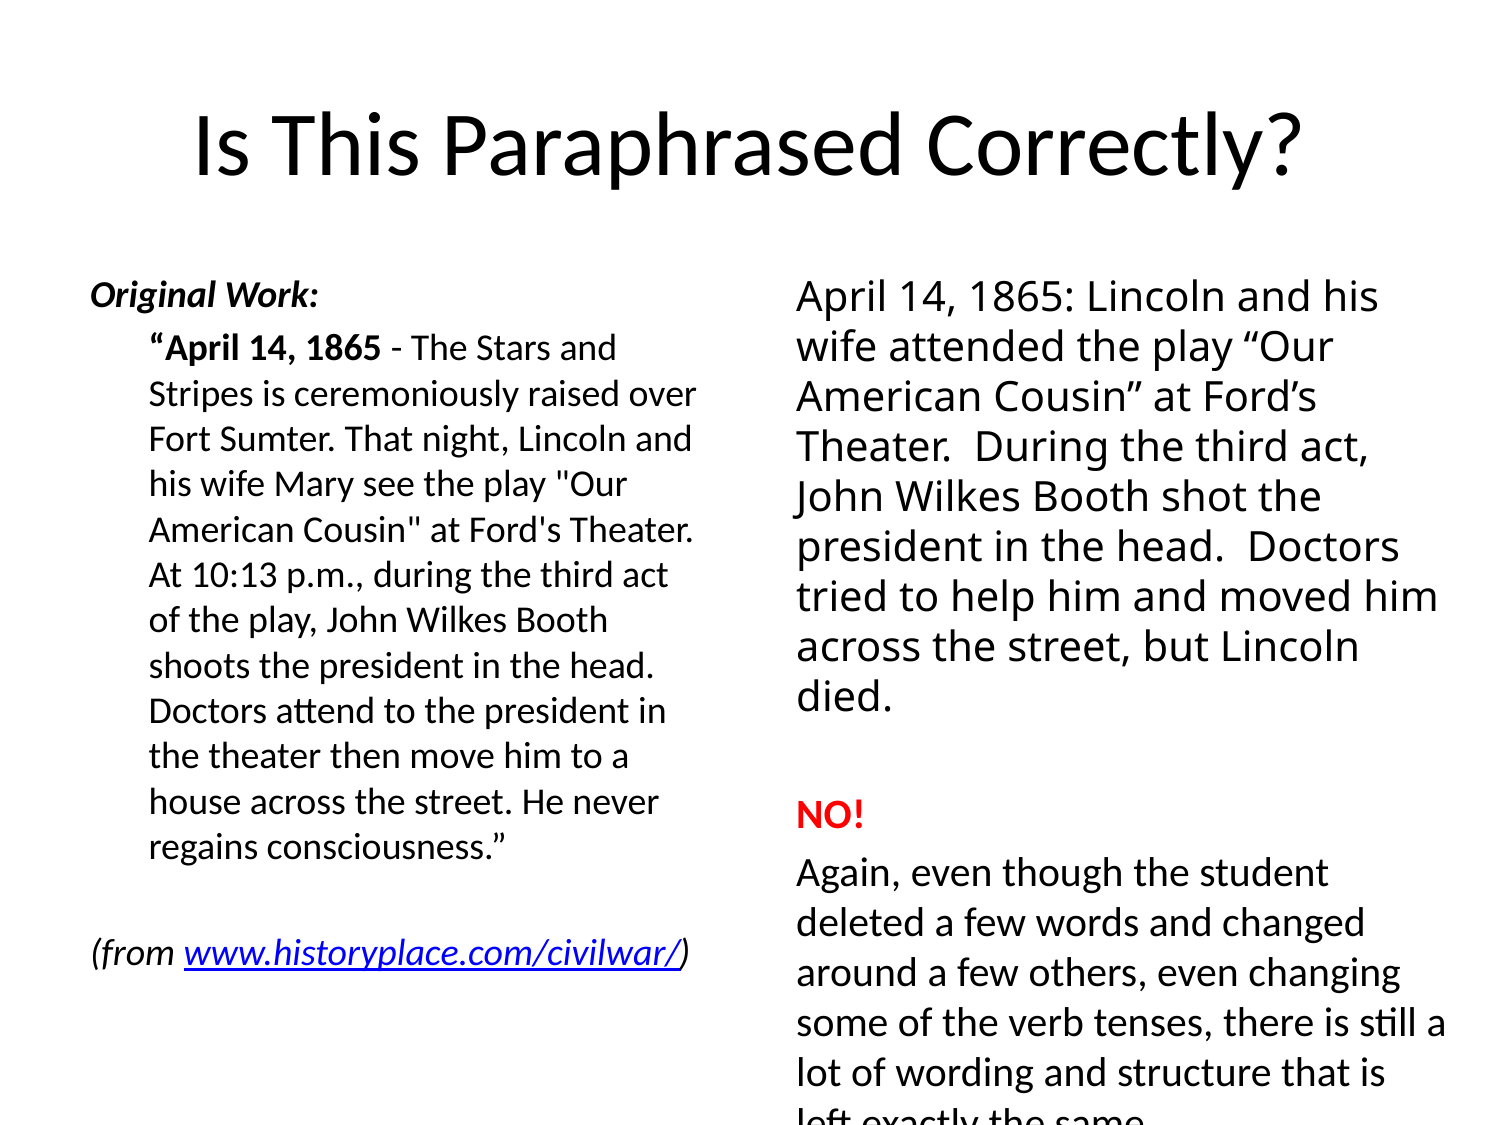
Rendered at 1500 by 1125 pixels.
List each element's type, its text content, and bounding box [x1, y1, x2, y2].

list April 14, 1865: Lincoln and his wife attended the play “Our American Cousin” at Ford’s Theater. During the third act, John Wilkes Booth shot the president in the head. Doctors tried to help him and moved him across the street, but Lincoln died. NO! Again, even though the student deleted a few words and changed around a few others, even changing some of the verb tenses, there is still a lot of wording and structure that is left exactly the same. [725, 262, 1463, 1005]
list Original Work: “April 14, 1865 - The Stars and Stripes is ceremoniously raised over Fort Sumter. That night, Lincoln and his wife Mary see the play "Our American Cousin" at Ford's Theater. At 10:13 p.m., during the third act of the play, John Wilkes Booth shoots the president in the head. Doctors attend to the president in the theater then move him to a house across the street. He never regains consciousness.” (from www.historyplace.com/civilwar/) [75, 262, 713, 1005]
title Is This Paraphrased Correctly? [75, 45, 1425, 233]
